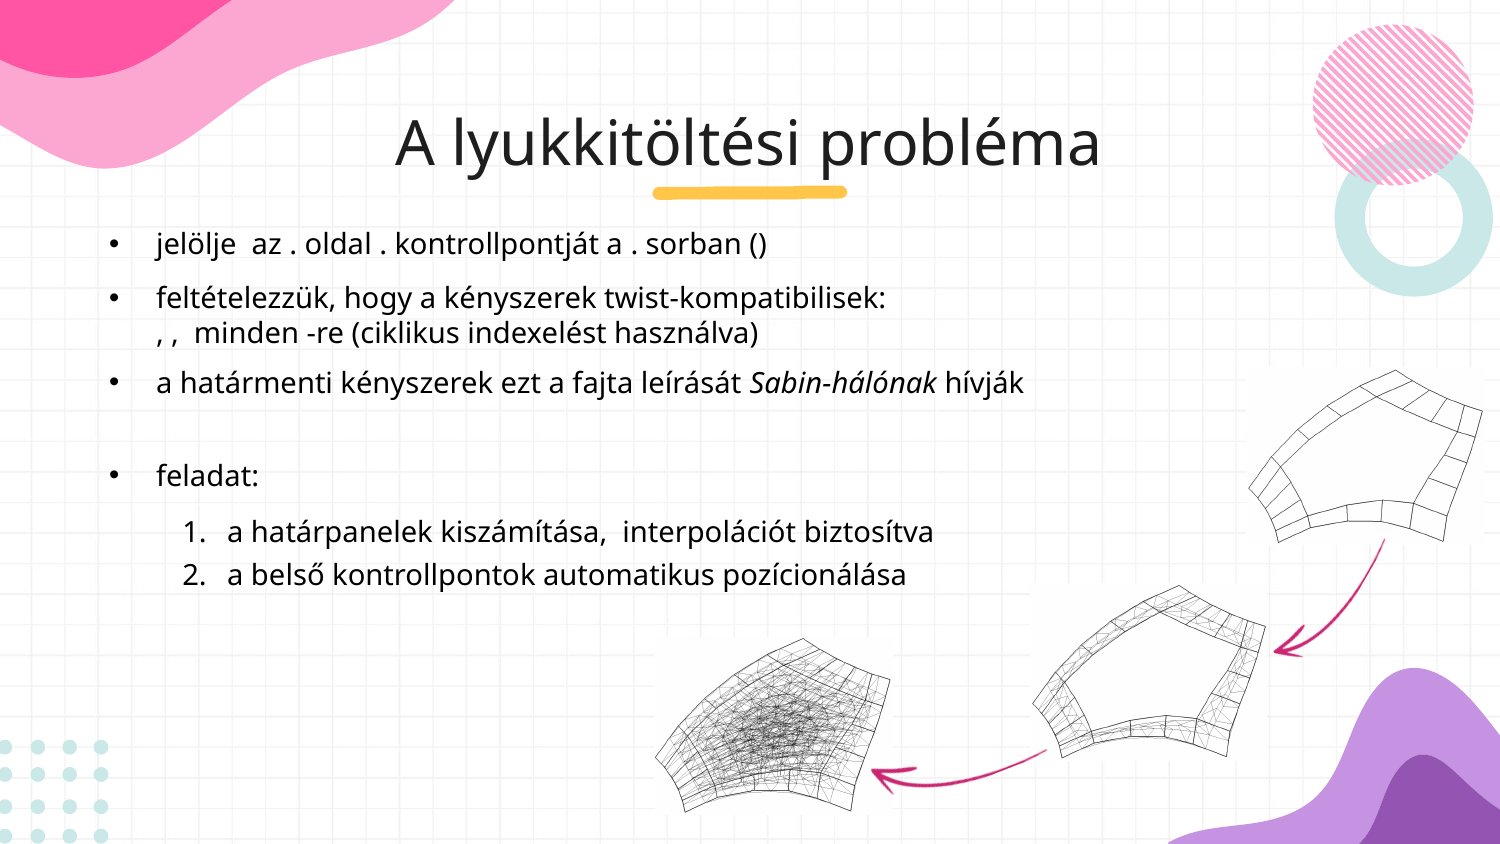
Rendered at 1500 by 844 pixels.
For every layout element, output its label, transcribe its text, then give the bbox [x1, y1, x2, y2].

picture [1383, 133, 1391, 142]
picture [1383, 104, 1417, 138]
picture [0, 0, 1500, 844]
title A lyukkitöltési probléma [115, 87, 1383, 182]
picture [1383, 113, 1408, 139]
picture [1383, 123, 1399, 140]
picture [1383, 95, 1429, 140]
picture [1365, 169, 1462, 266]
